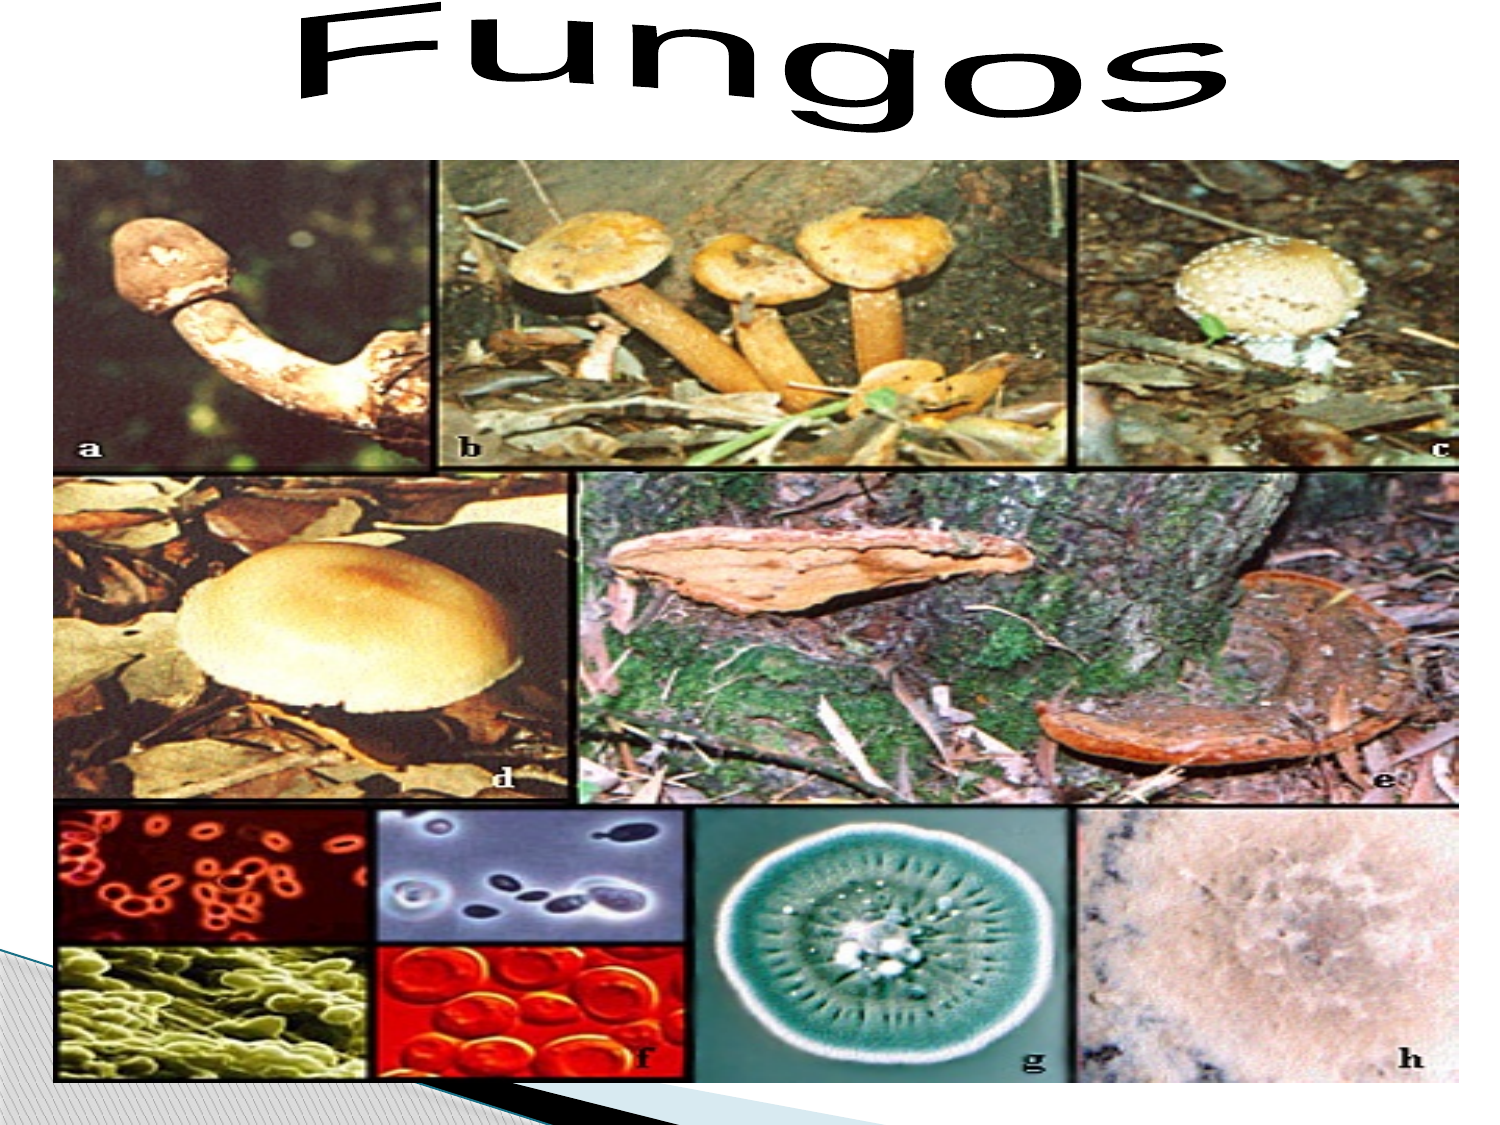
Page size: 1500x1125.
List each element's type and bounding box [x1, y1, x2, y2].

picture [52, 160, 1460, 1083]
